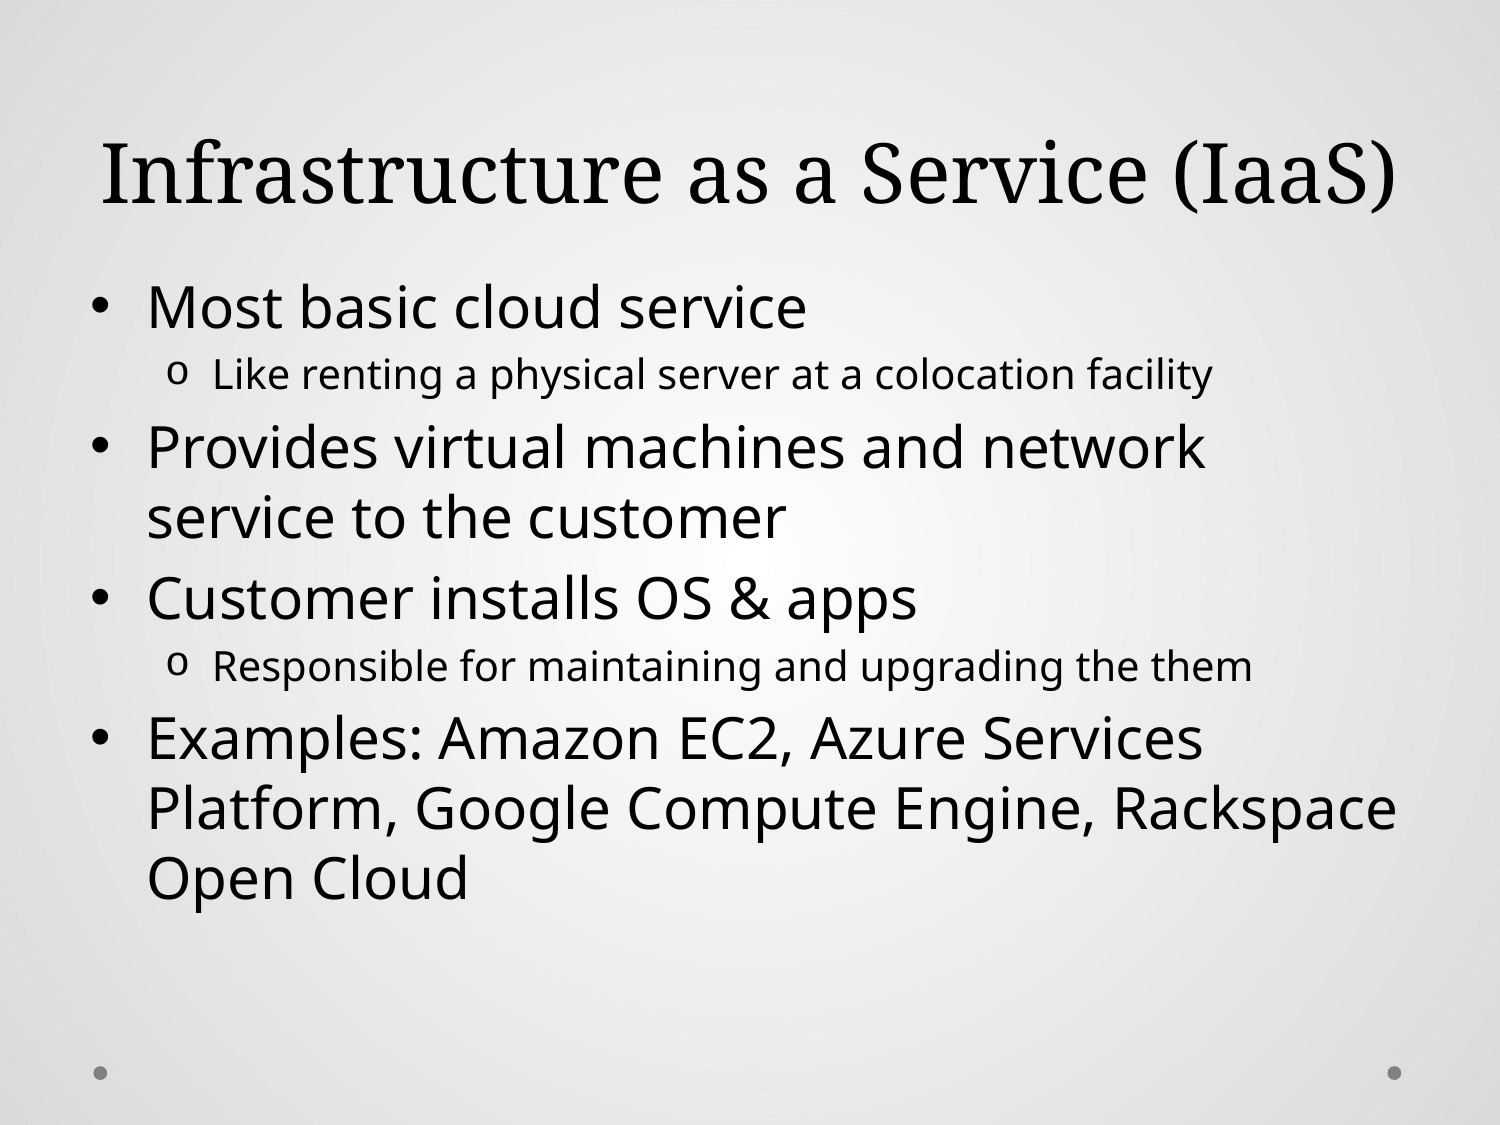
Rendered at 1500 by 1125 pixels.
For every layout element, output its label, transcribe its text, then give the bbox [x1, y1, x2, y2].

title Infrastructure as a Service (IaaS) [75, 36, 1425, 229]
list Most basic cloud service Like renting a physical server at a colocation facility Provides virtual machines and network service to the customer Customer installs OS & apps Responsible for maintaining and upgrading the them Examples: Amazon EC2, Azure Services Platform, Google Compute Engine, Rackspace Open Cloud [75, 262, 1425, 1005]
